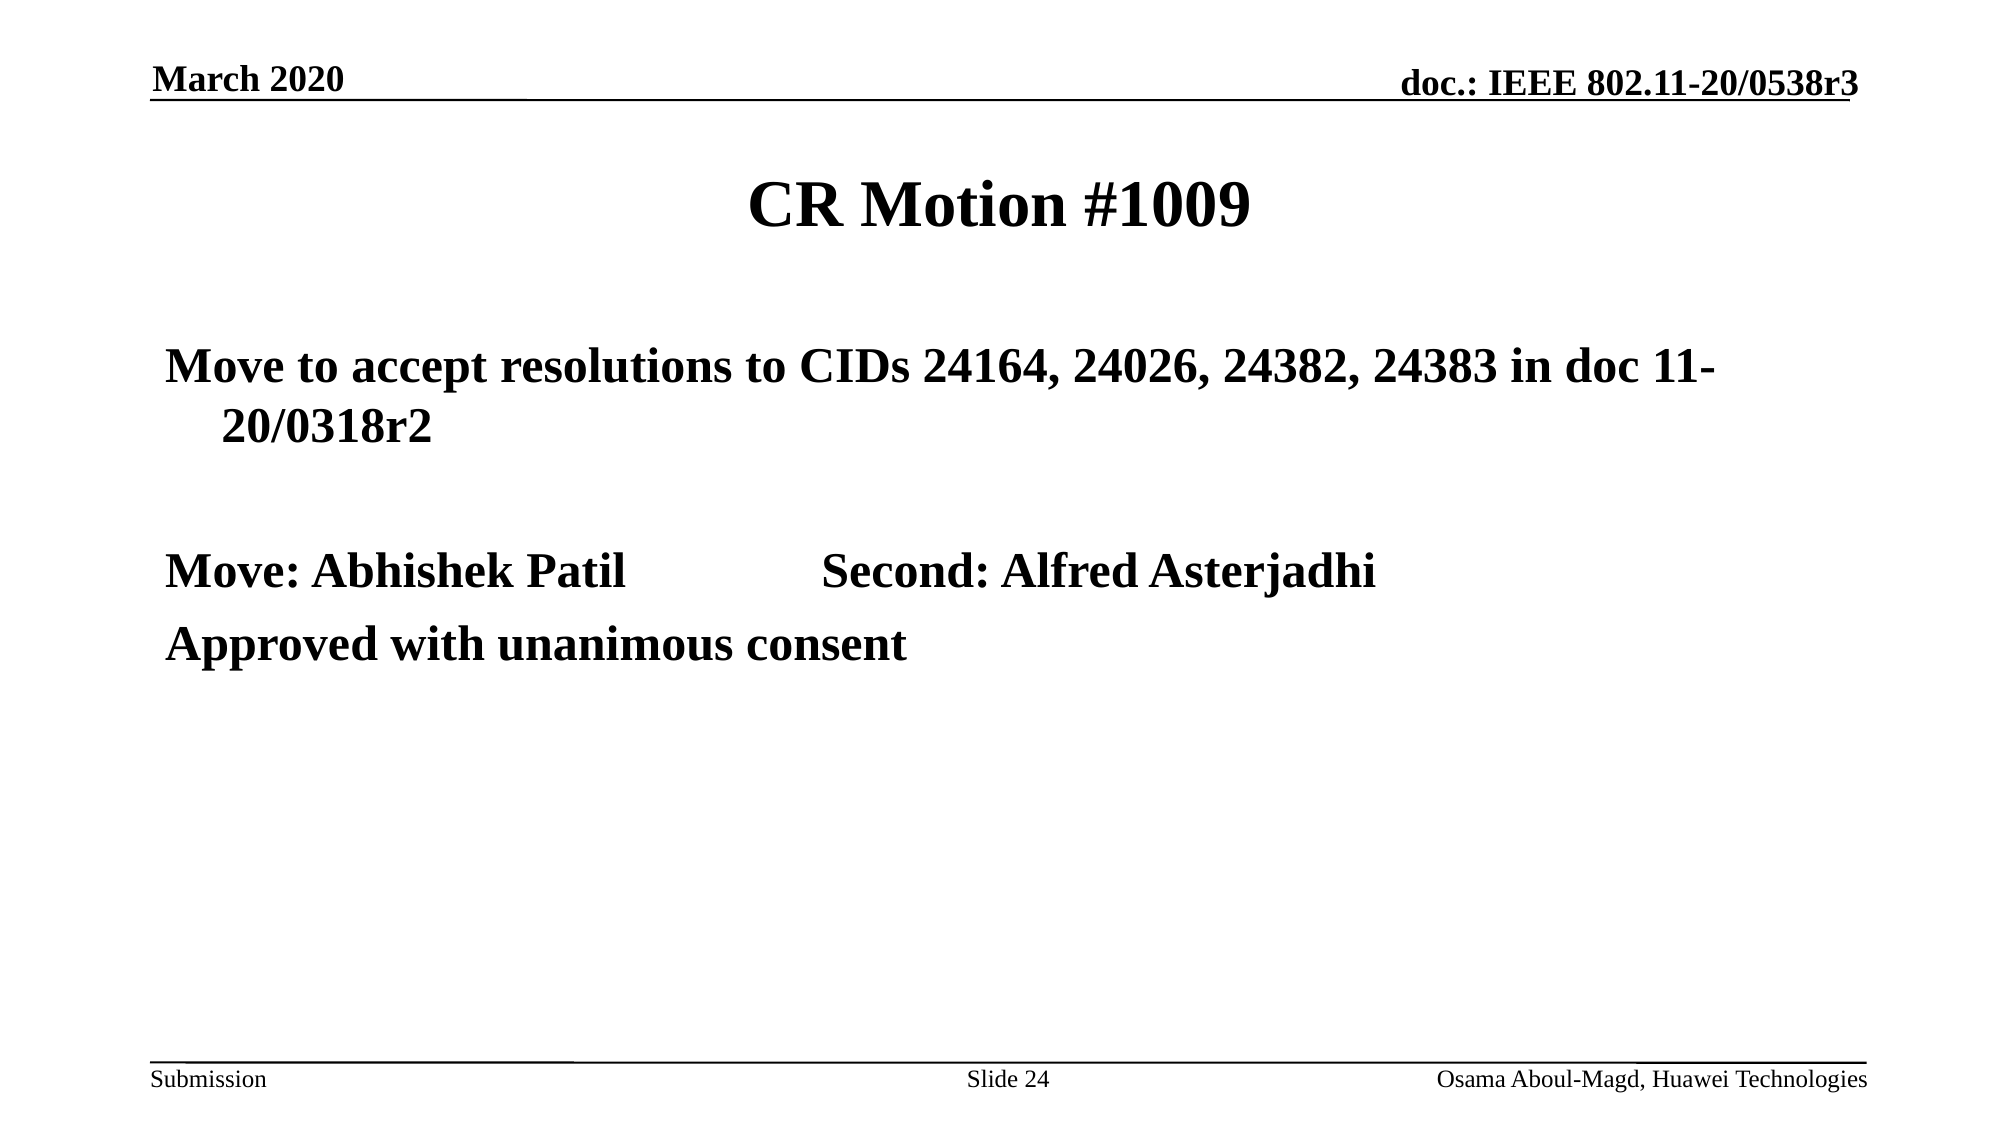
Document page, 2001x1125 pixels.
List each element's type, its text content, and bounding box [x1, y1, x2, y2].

footer Osama Aboul-Magd, Huawei Technologies [1171, 1061, 1869, 1093]
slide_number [152, 54, 563, 100]
title CR Motion #1009 [149, 112, 1850, 288]
slide_number Slide 24 [950, 1061, 1067, 1123]
list Move to accept resolutions to CIDs 24164, 24026, 24382, 24383 in doc 11-20/0318r2 Move: Abhishek Patil Second: Alfred Asterjadhi Approved with unanimous consent [149, 324, 1850, 1000]
